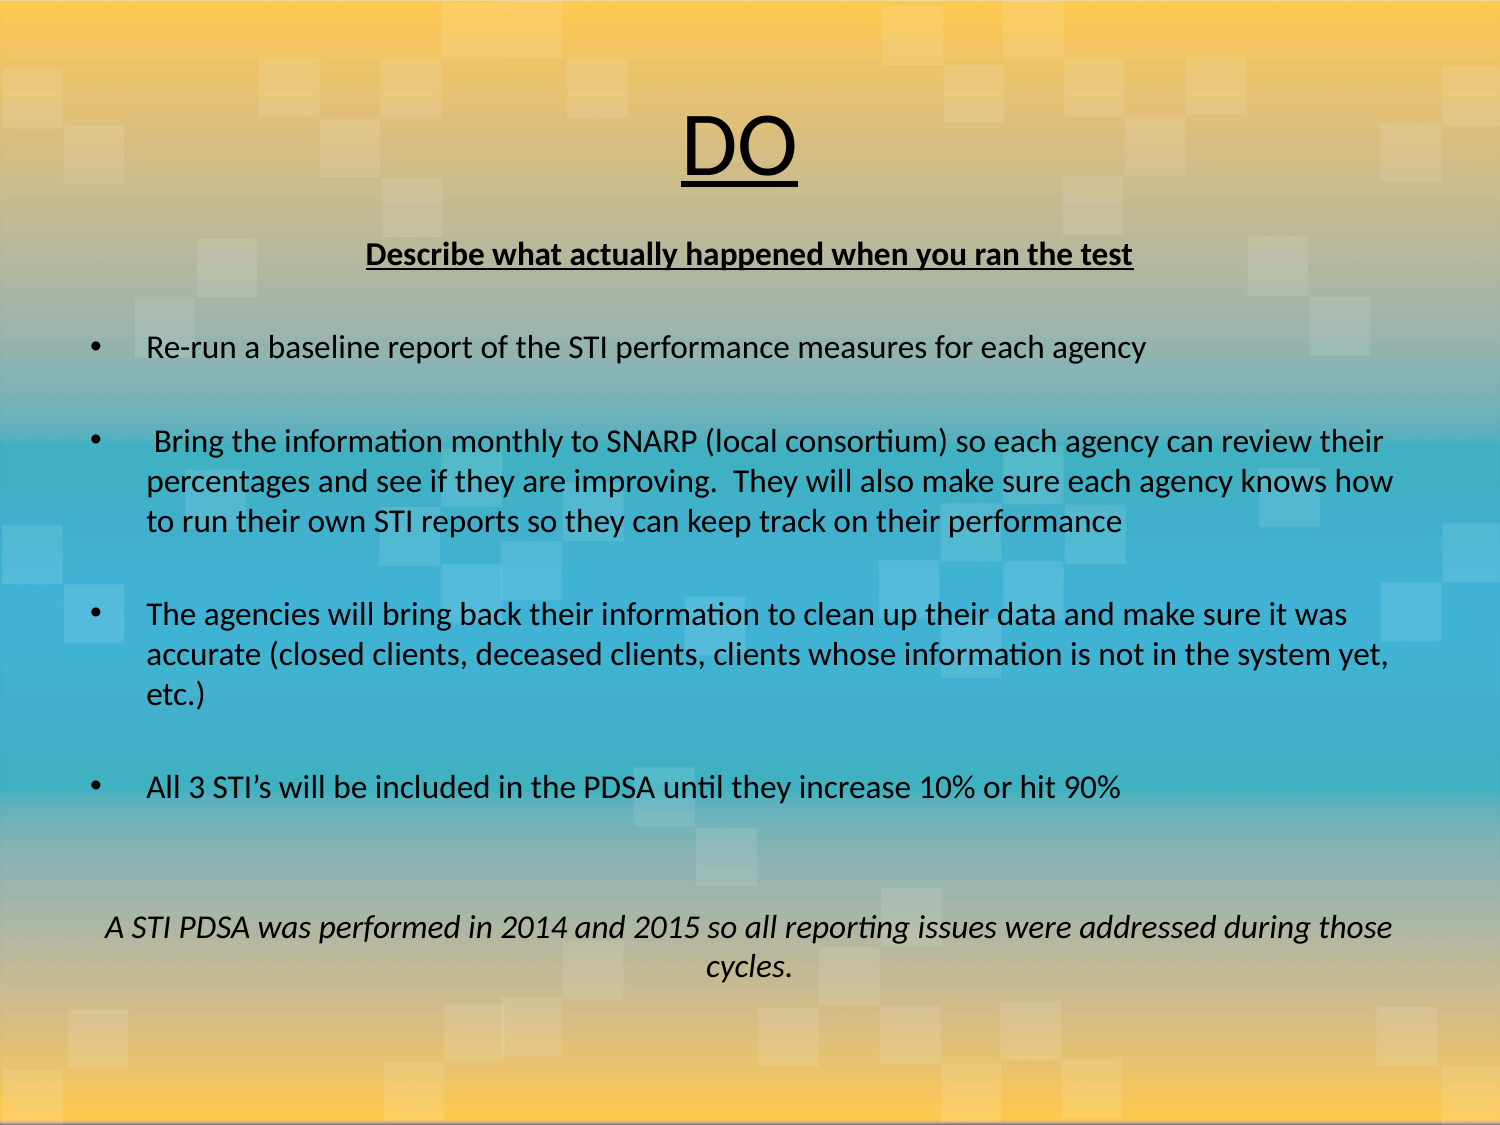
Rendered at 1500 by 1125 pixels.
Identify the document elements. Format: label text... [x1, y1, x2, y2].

picture [0, 0, 1500, 1125]
list Describe what actually happened when you ran the test Re-run a baseline report of the STI performance measures for each agency Bring the information monthly to SNARP (local consortium) so each agency can review their percentages and see if they are improving. They will also make sure each agency knows how to run their own STI reports so they can keep track on their performance The agencies will bring back their information to clean up their data and make sure it was accurate (closed clients, deceased clients, clients whose information is not in the system yet, etc.) All 3 STI’s will be included in the PDSA until they increase 10% or hit 90% A STI PDSA was performed in 2014 and 2015 so all reporting issues were addressed during those cycles. [75, 224, 1425, 968]
title DO [75, 45, 1425, 224]
